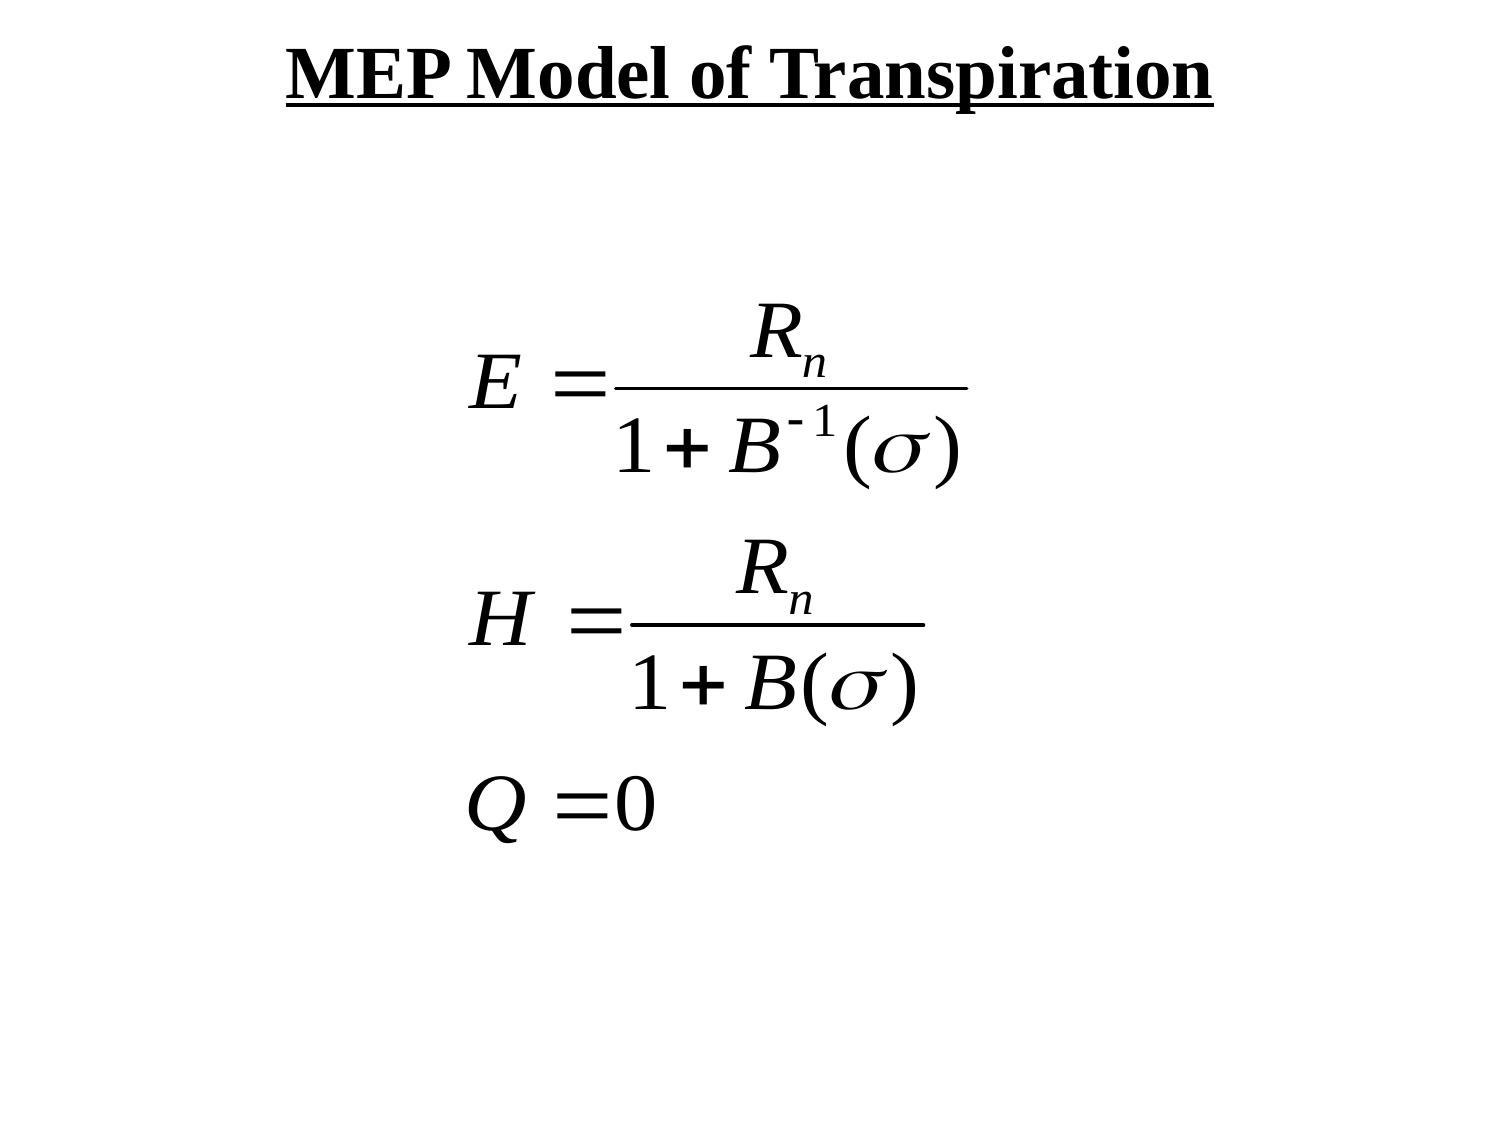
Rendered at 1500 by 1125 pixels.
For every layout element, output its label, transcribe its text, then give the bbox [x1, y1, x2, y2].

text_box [453, 278, 988, 864]
title MEP Model of Transpiration [75, 0, 1425, 163]
